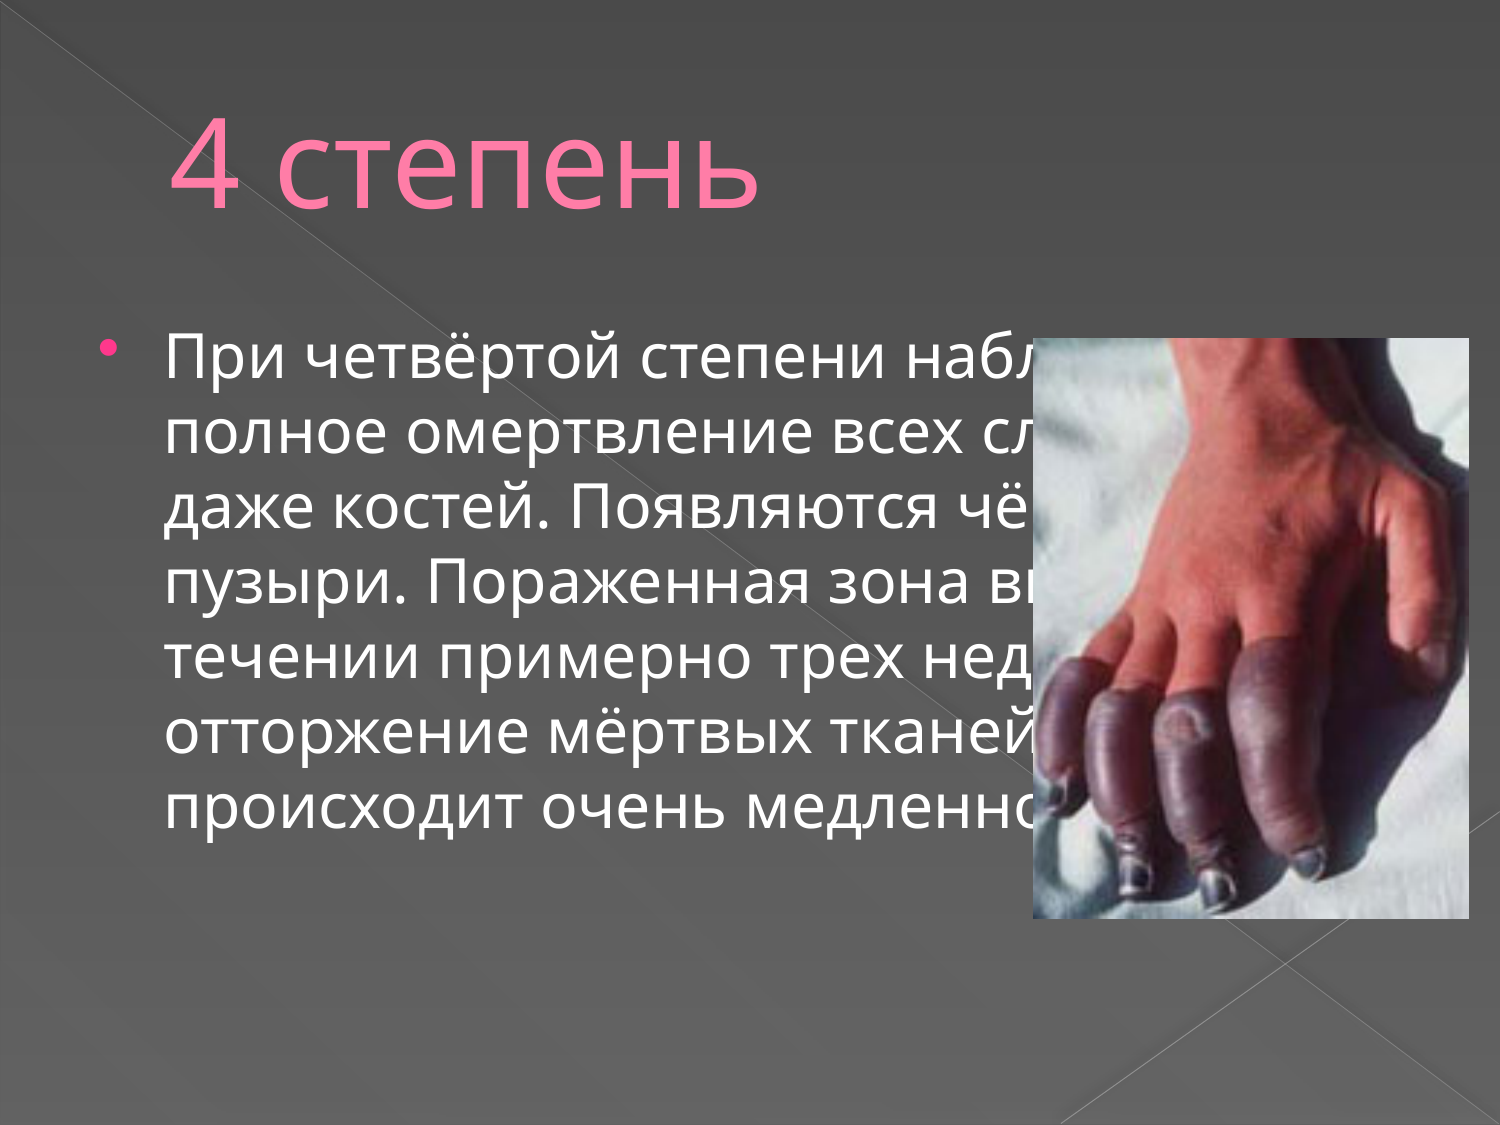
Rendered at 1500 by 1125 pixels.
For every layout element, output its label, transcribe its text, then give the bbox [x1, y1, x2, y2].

list При четвёртой степени наблюдается полное омертвление всех слоёв ткани и даже костей. Появляются чёрные пузыри. Пораженная зона высыхает в течении примерно трех недель, а отторжение мёртвых тканей происходит очень медленно. [75, 308, 1425, 1059]
title 4 степень [75, 43, 1425, 274]
picture [1033, 337, 1469, 919]
